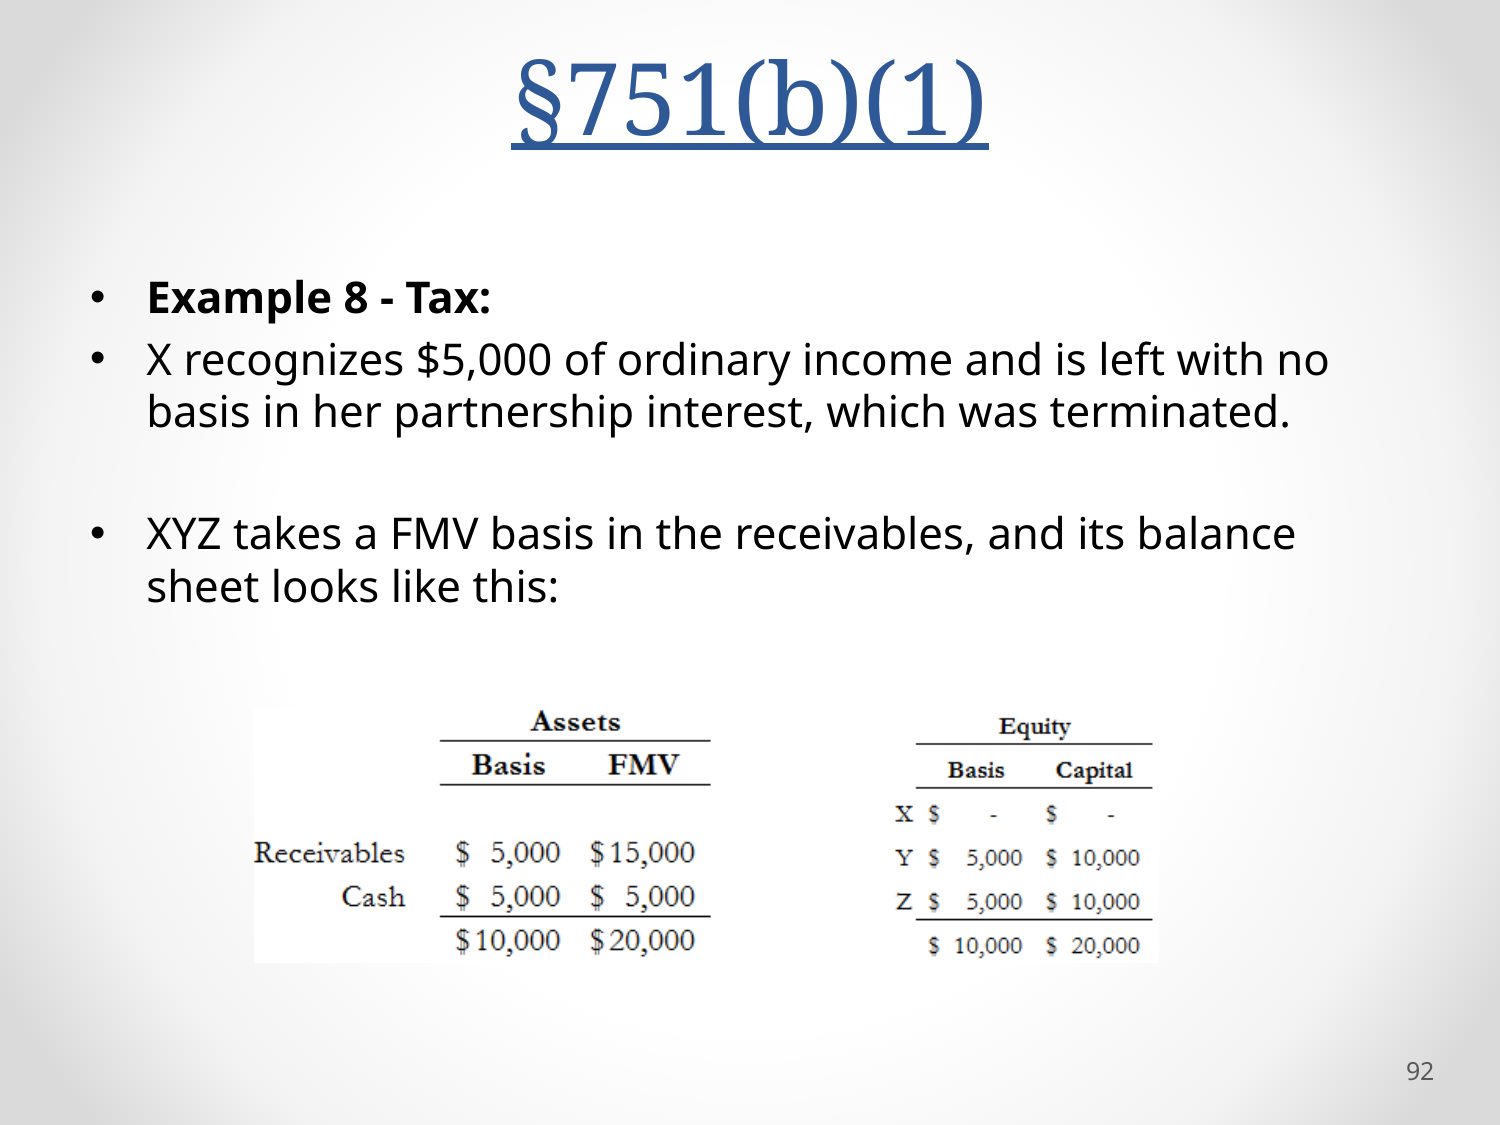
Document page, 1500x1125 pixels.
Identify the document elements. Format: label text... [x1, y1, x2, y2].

list Example 8 - Tax: X recognizes $5,000 of ordinary income and is left with no basis in her partnership interest, which was terminated. XYZ takes a FMV basis in the receivables, and its balance sheet looks like this: [75, 262, 1425, 1005]
picture [0, 0, 1500, 1125]
title §751(b)(1) [75, 0, 1425, 163]
slide_number 92 [1401, 1042, 1494, 1103]
